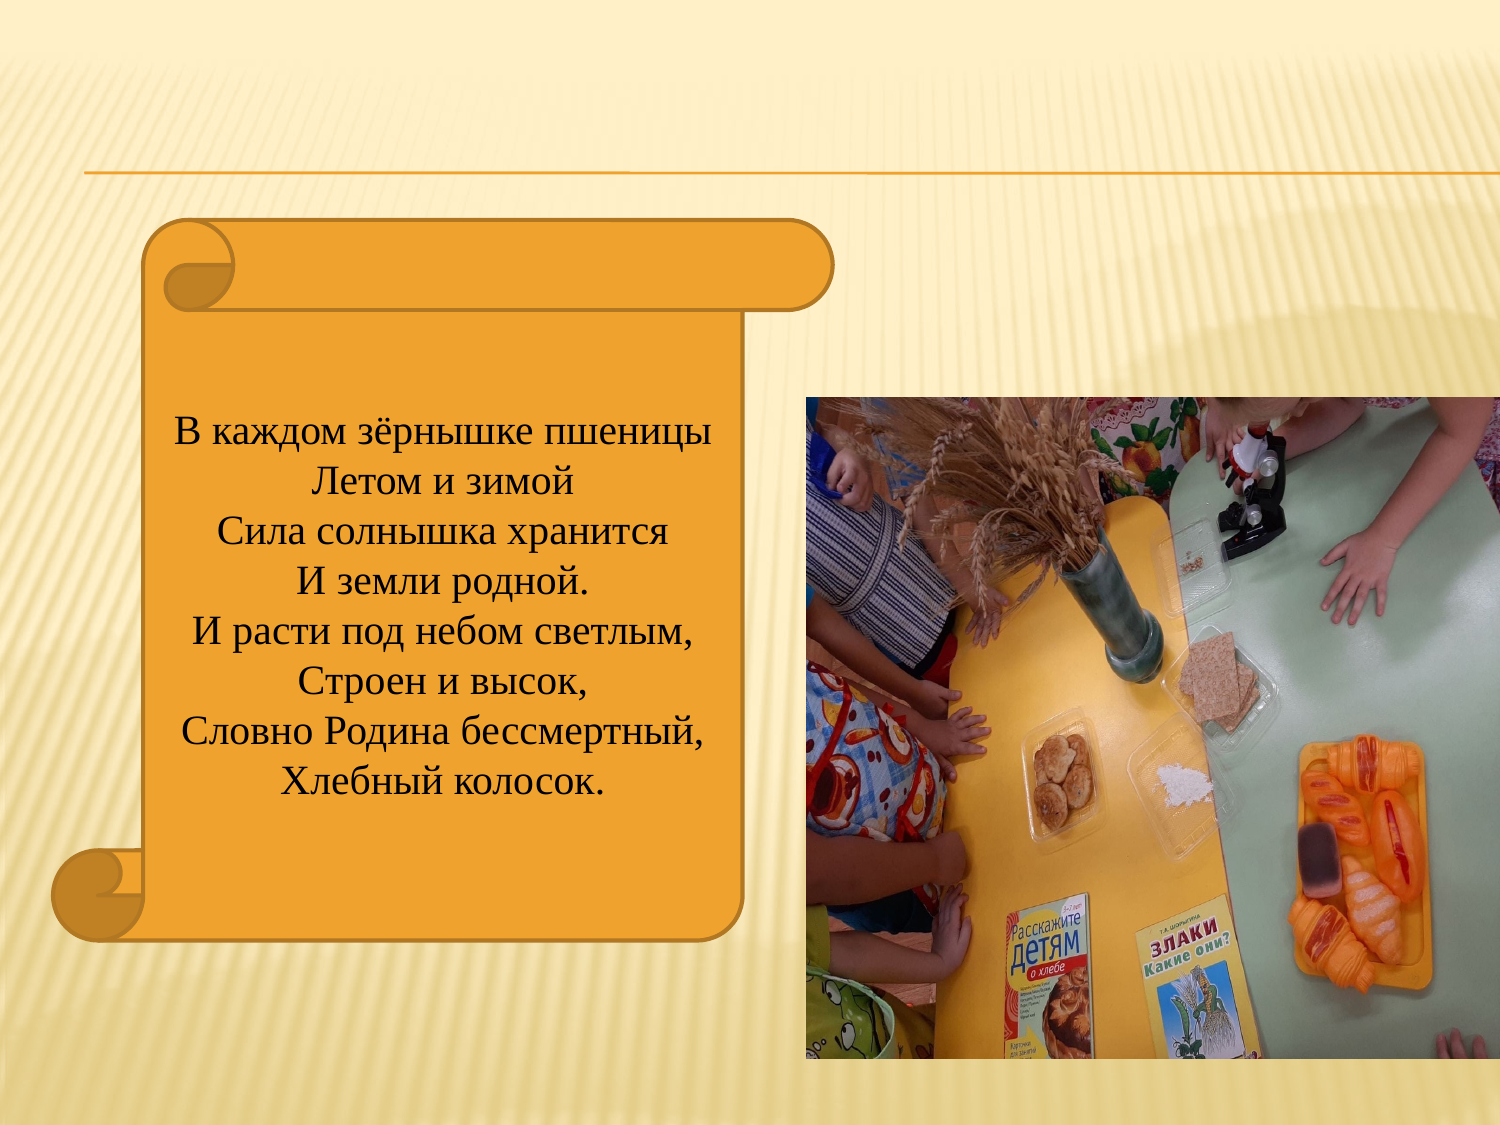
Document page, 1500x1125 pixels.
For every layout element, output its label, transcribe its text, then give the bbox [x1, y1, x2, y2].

picture [806, 396, 1500, 1059]
text_box В каждом зёрнышке пшеницы Летом и зимой Сила солнышка хранится И земли родной. И расти под небом светлым, Строен и высок, Словно Родина бессмертный, Хлебный колосок. [50, 217, 835, 943]
